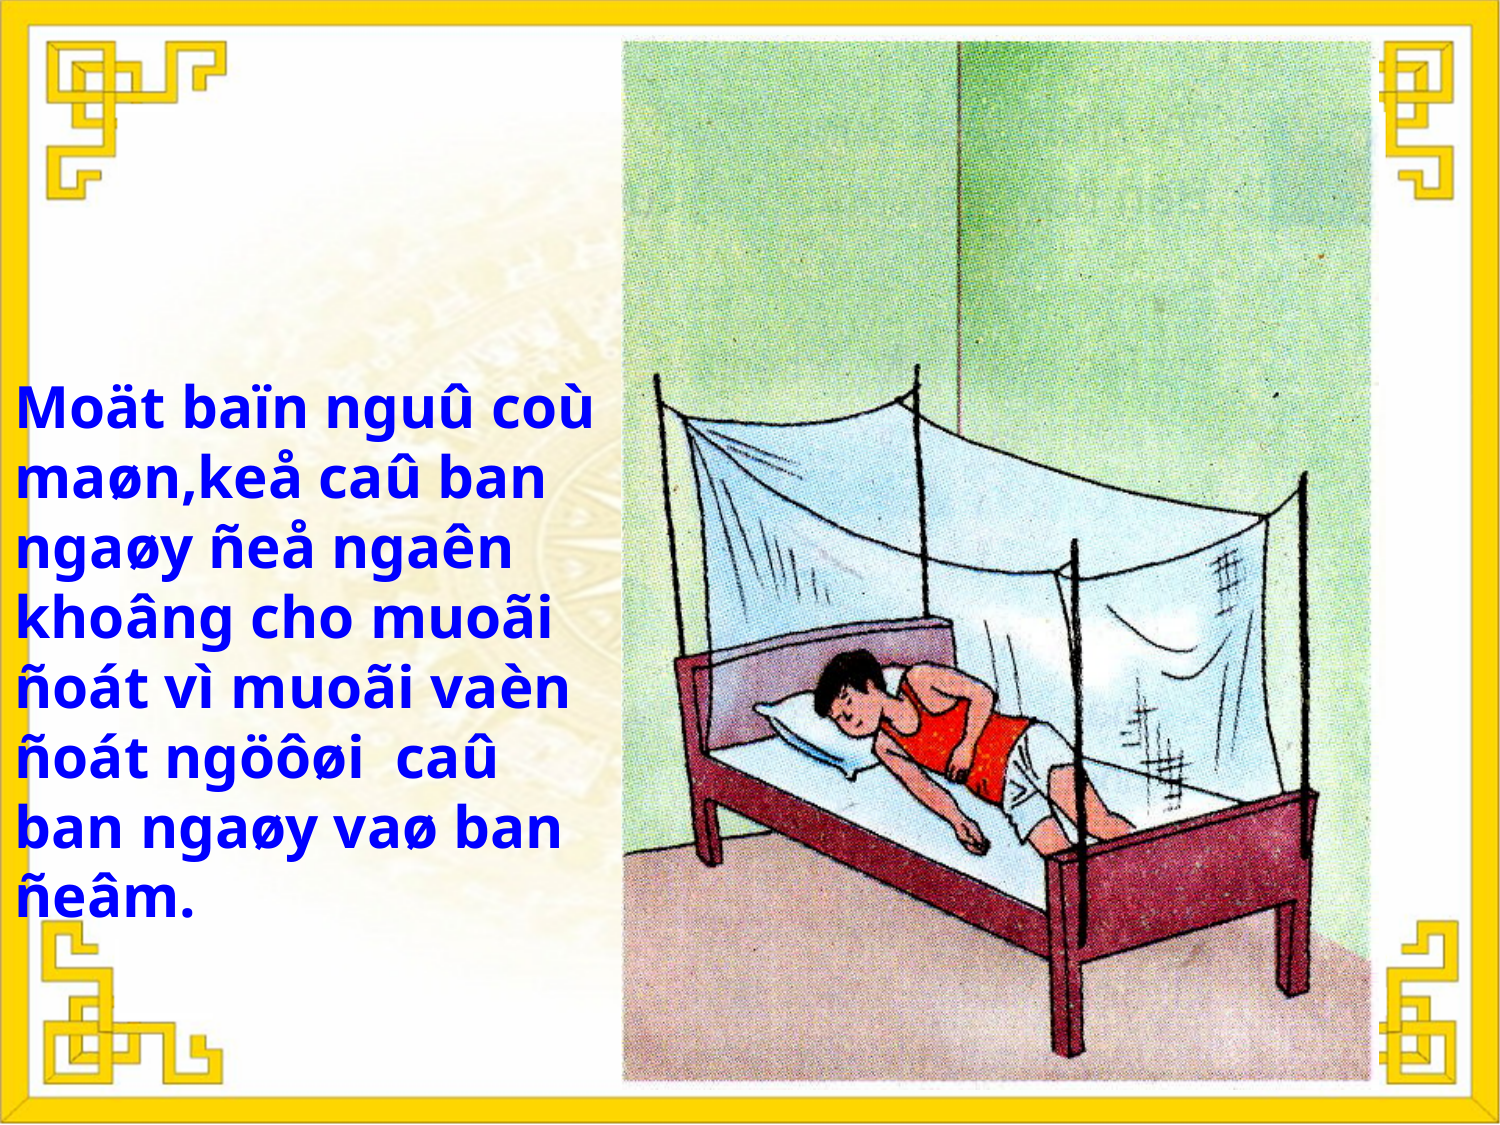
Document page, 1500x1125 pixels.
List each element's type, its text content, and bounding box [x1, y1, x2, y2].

text_box Moät baïn nguû coù maøn,keå caû ban ngaøy ñeå ngaên khoâng cho muoãi ñoát vì muoãi vaèn ñoát ngöôøi caû ban ngaøy vaø ban ñeâm. [0, 362, 615, 937]
picture [0, 0, 1500, 1125]
